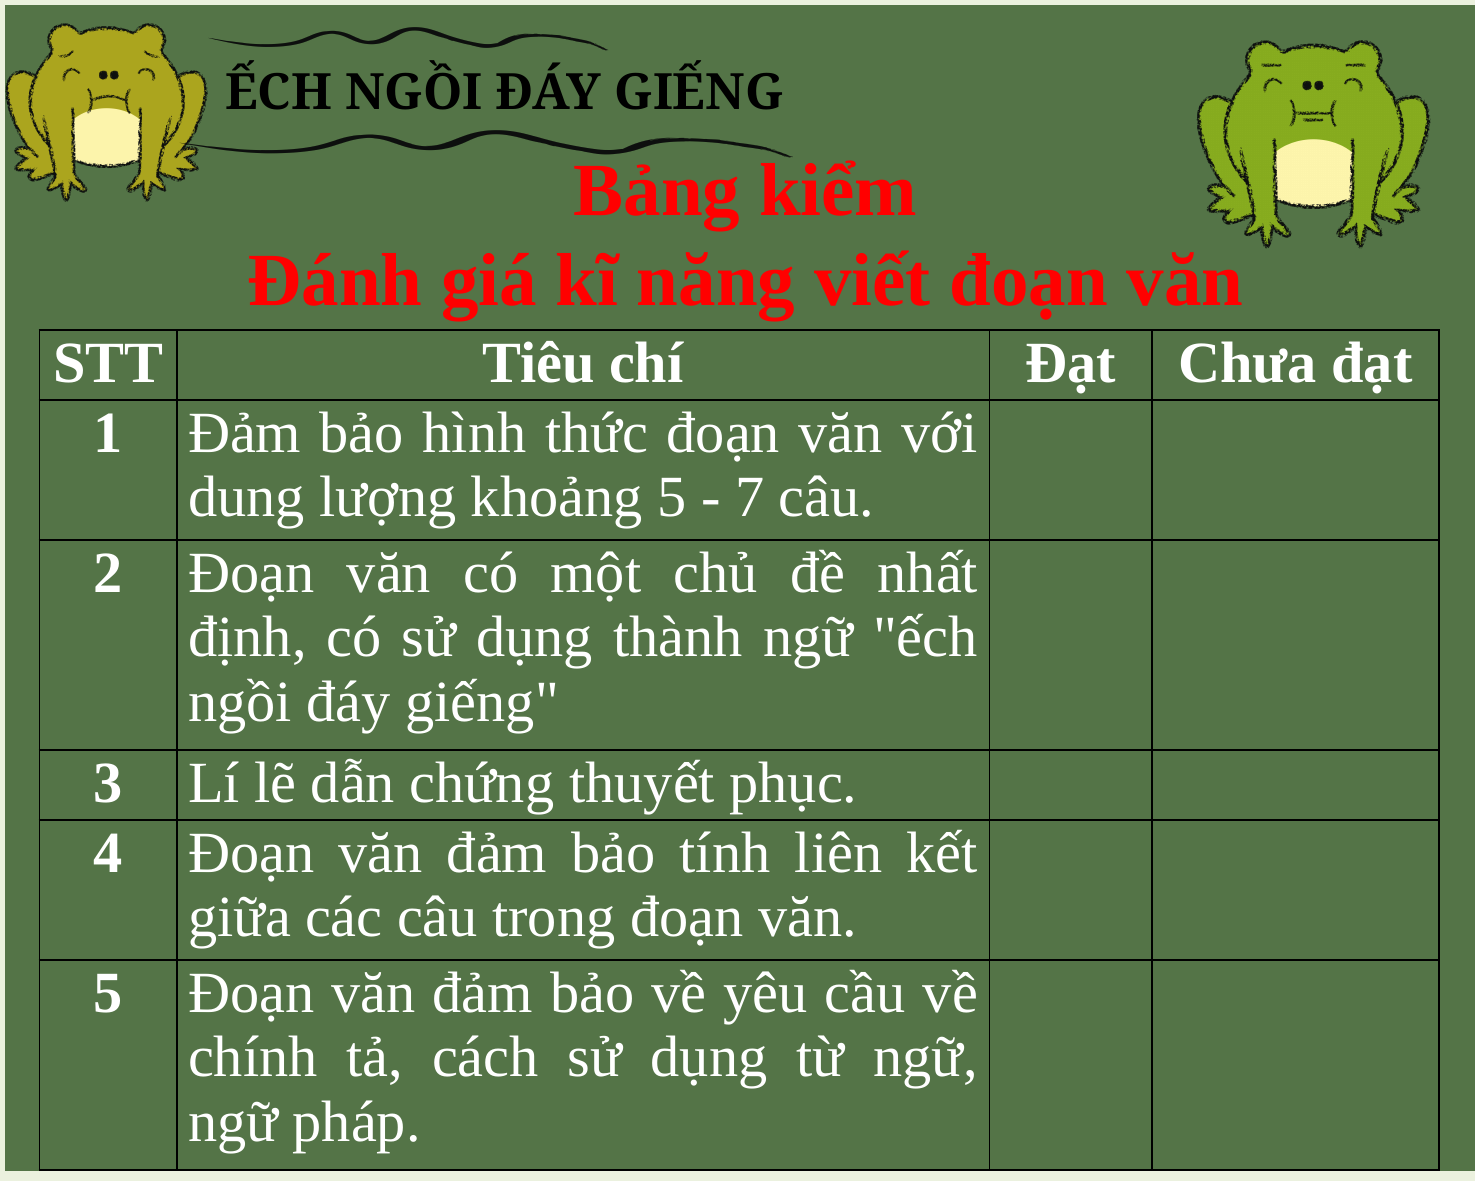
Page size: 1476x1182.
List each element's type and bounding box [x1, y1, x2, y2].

text_box [4, 5, 1475, 1171]
picture [1187, 40, 1440, 252]
picture [0, 22, 795, 206]
